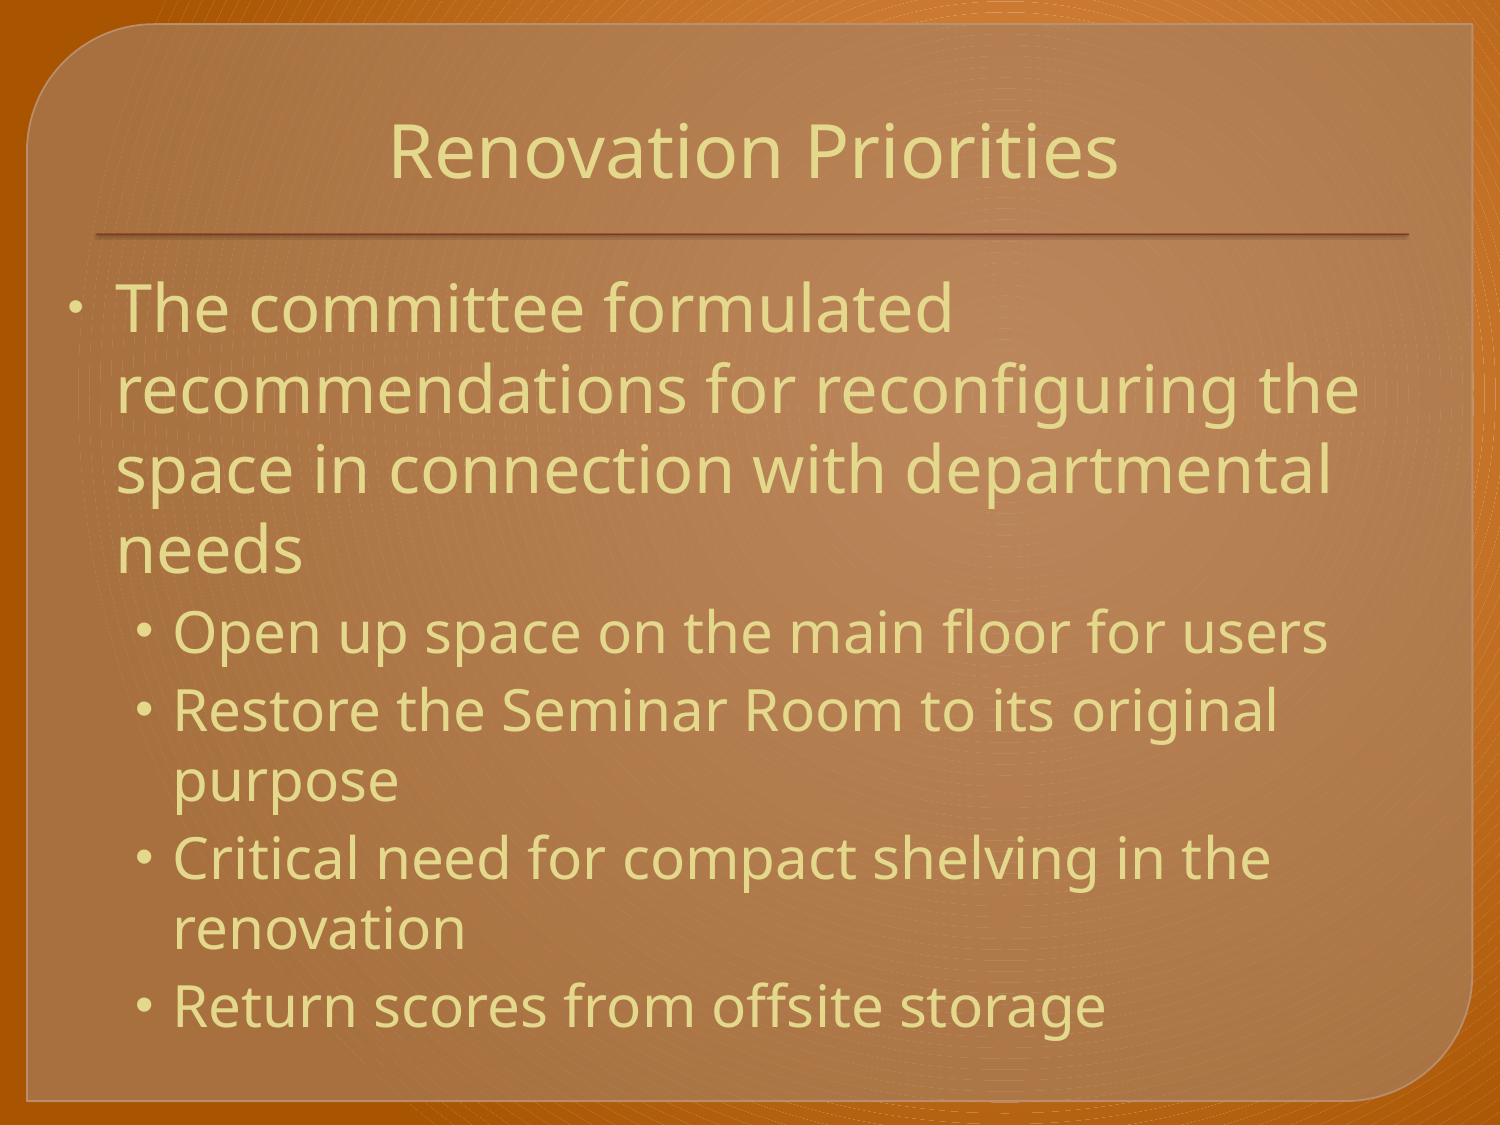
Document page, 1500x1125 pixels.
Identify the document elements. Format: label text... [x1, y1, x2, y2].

title Renovation Priorities [75, 41, 1425, 188]
list The committee formulated recommendations for reconfiguring the space in connection with departmental needs Open up space on the main floor for users Restore the Seminar Room to its original purpose Critical need for compact shelving in the renovation Return scores from offsite storage [52, 188, 1448, 1048]
